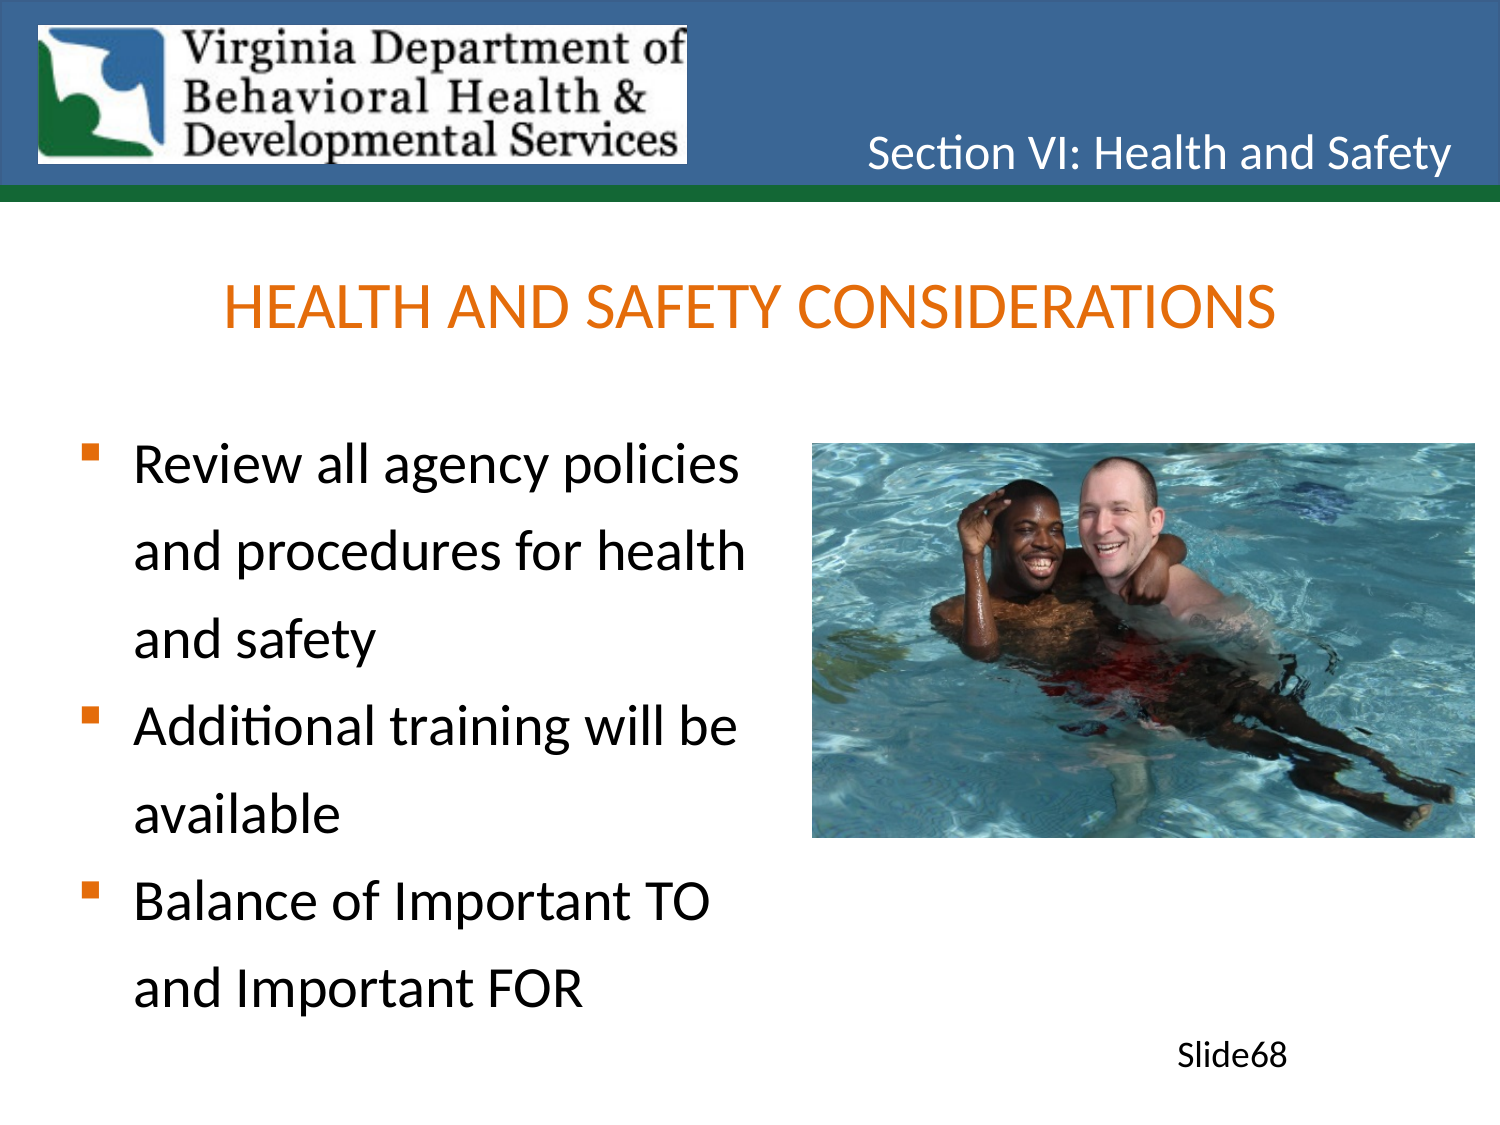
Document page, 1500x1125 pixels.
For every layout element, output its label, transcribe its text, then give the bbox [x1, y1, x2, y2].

text_box Health and Safety Considerations [0, 253, 1500, 349]
picture [38, 25, 687, 164]
text_box Section VI: Health and Safety [852, 112, 1467, 188]
text_box Review all agency policies and procedures for health and safety Additional training will be available Balance of Important TO and Important FOR [62, 399, 813, 1027]
picture [812, 443, 1476, 838]
